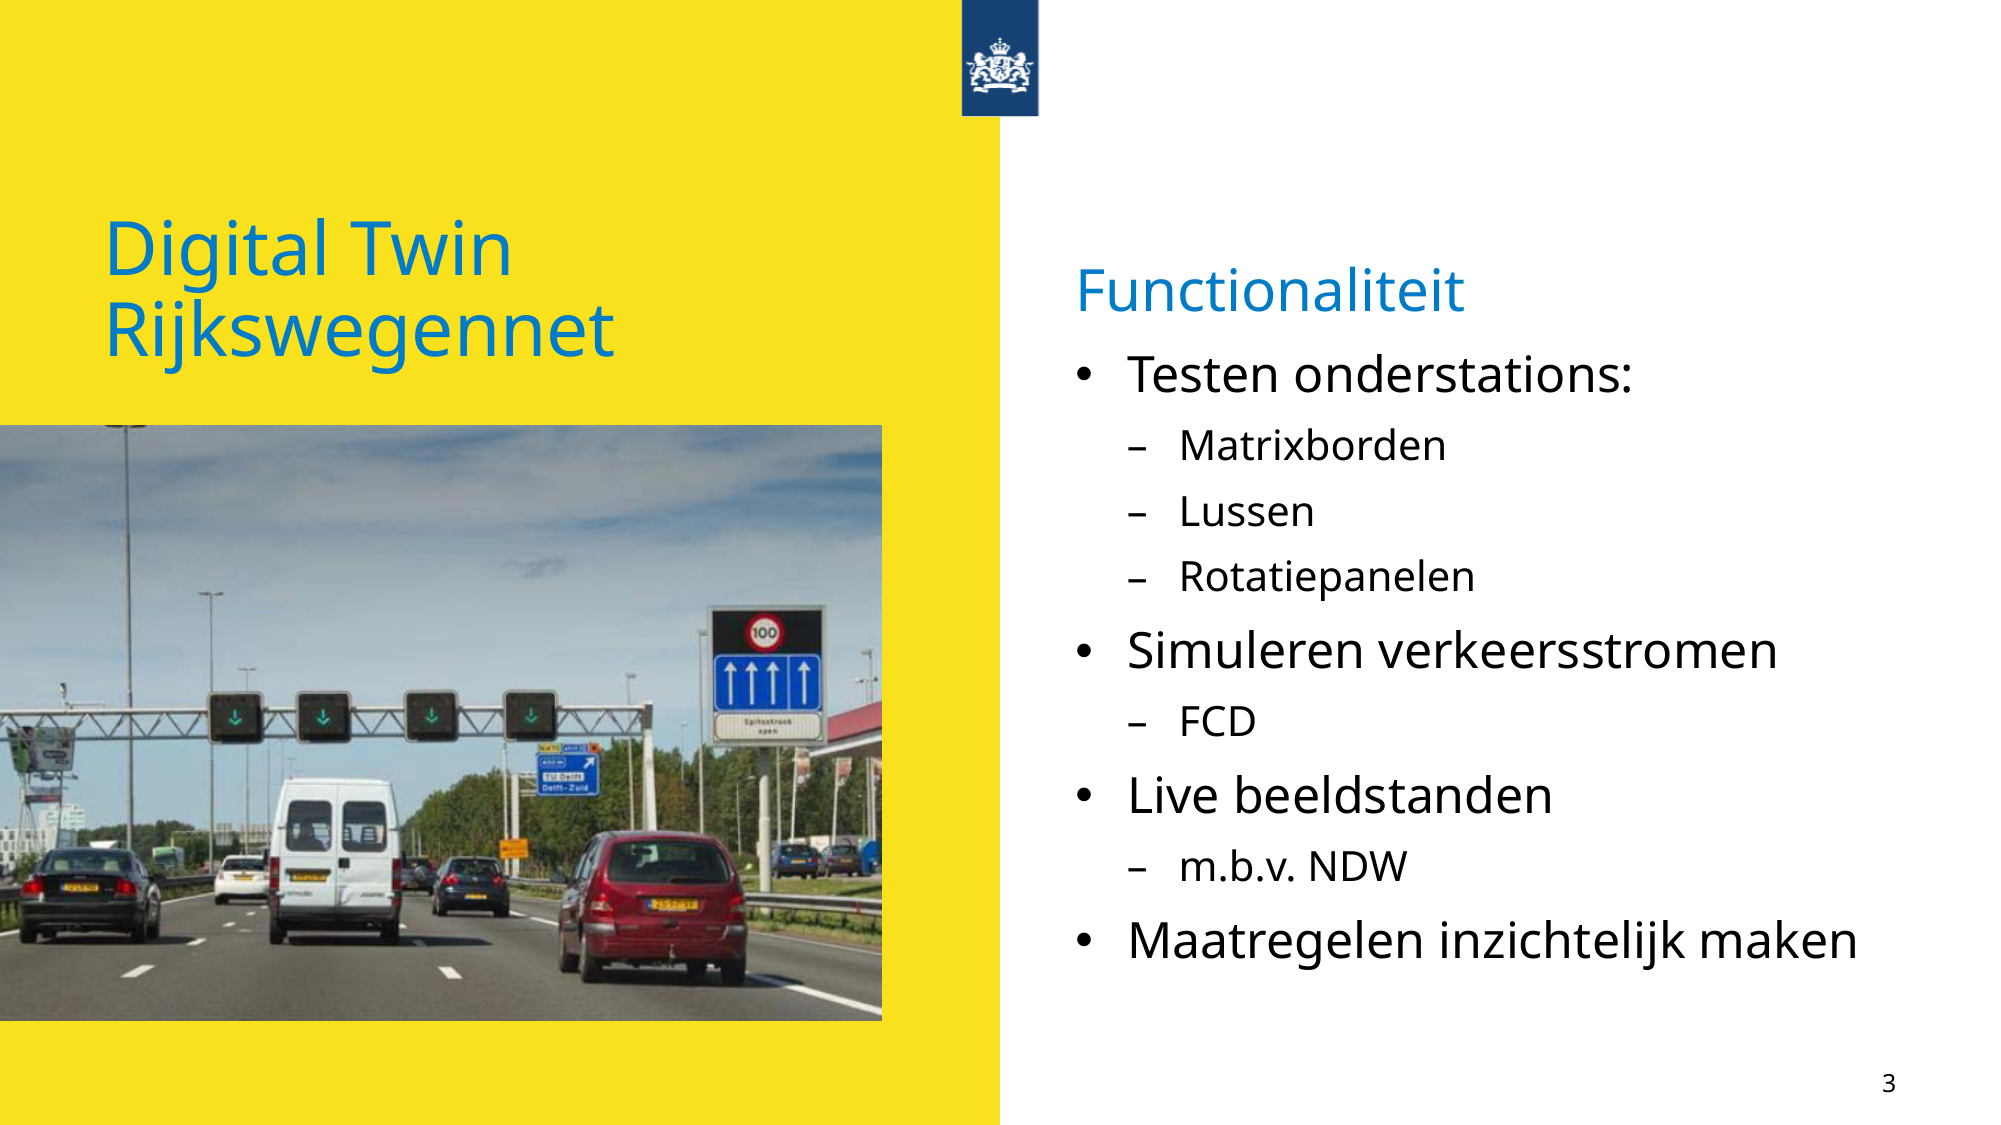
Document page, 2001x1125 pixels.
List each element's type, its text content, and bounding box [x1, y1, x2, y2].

title Digital Twin Rijkswegennet [103, 210, 882, 386]
slide_number 3 [1812, 1070, 1897, 1102]
picture [962, 0, 2000, 175]
picture [0, 425, 882, 1021]
list Functionaliteit Testen onderstations: Matrixborden Lussen Rotatiepanelen Simuleren verkeersstromen FCD Live beeldstanden m.b.v. NDW Maatregelen inzichtelijk maken [1075, 210, 1897, 1021]
